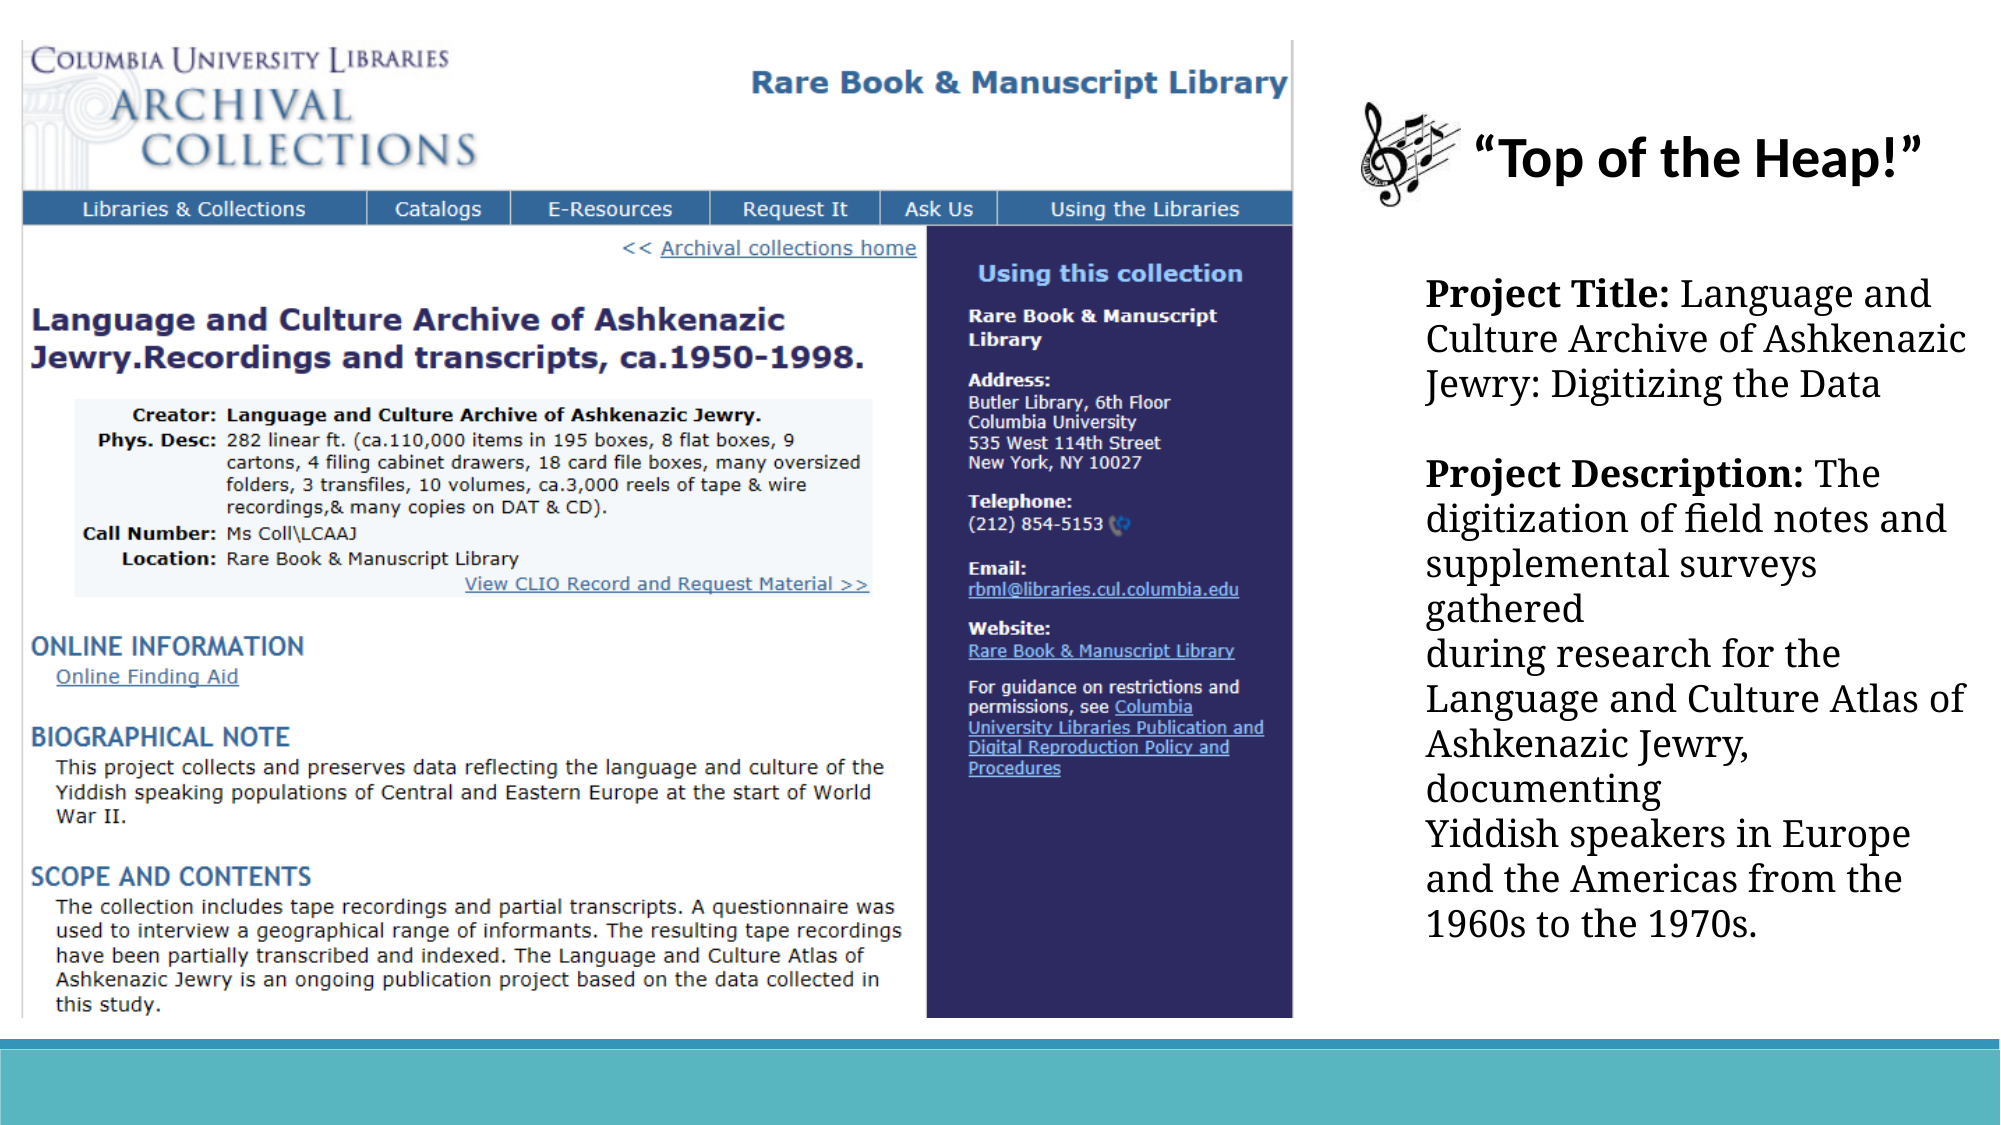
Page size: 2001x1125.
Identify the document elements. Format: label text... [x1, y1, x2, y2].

text_box Project Title: Language and Culture Archive of Ashkenazic Jewry: Digitizing the Data Project Description: The digitization of field notes and supplemental surveys gathered during research for the Language and Culture Atlas of Ashkenazic Jewry, documenting Yiddish speakers in Europe and the Americas from the 1960s to the 1970s. [1410, 262, 1989, 953]
text_box “Top of the Heap!” [1471, 111, 2000, 197]
picture [11, 39, 1301, 1019]
picture [1360, 100, 1462, 209]
